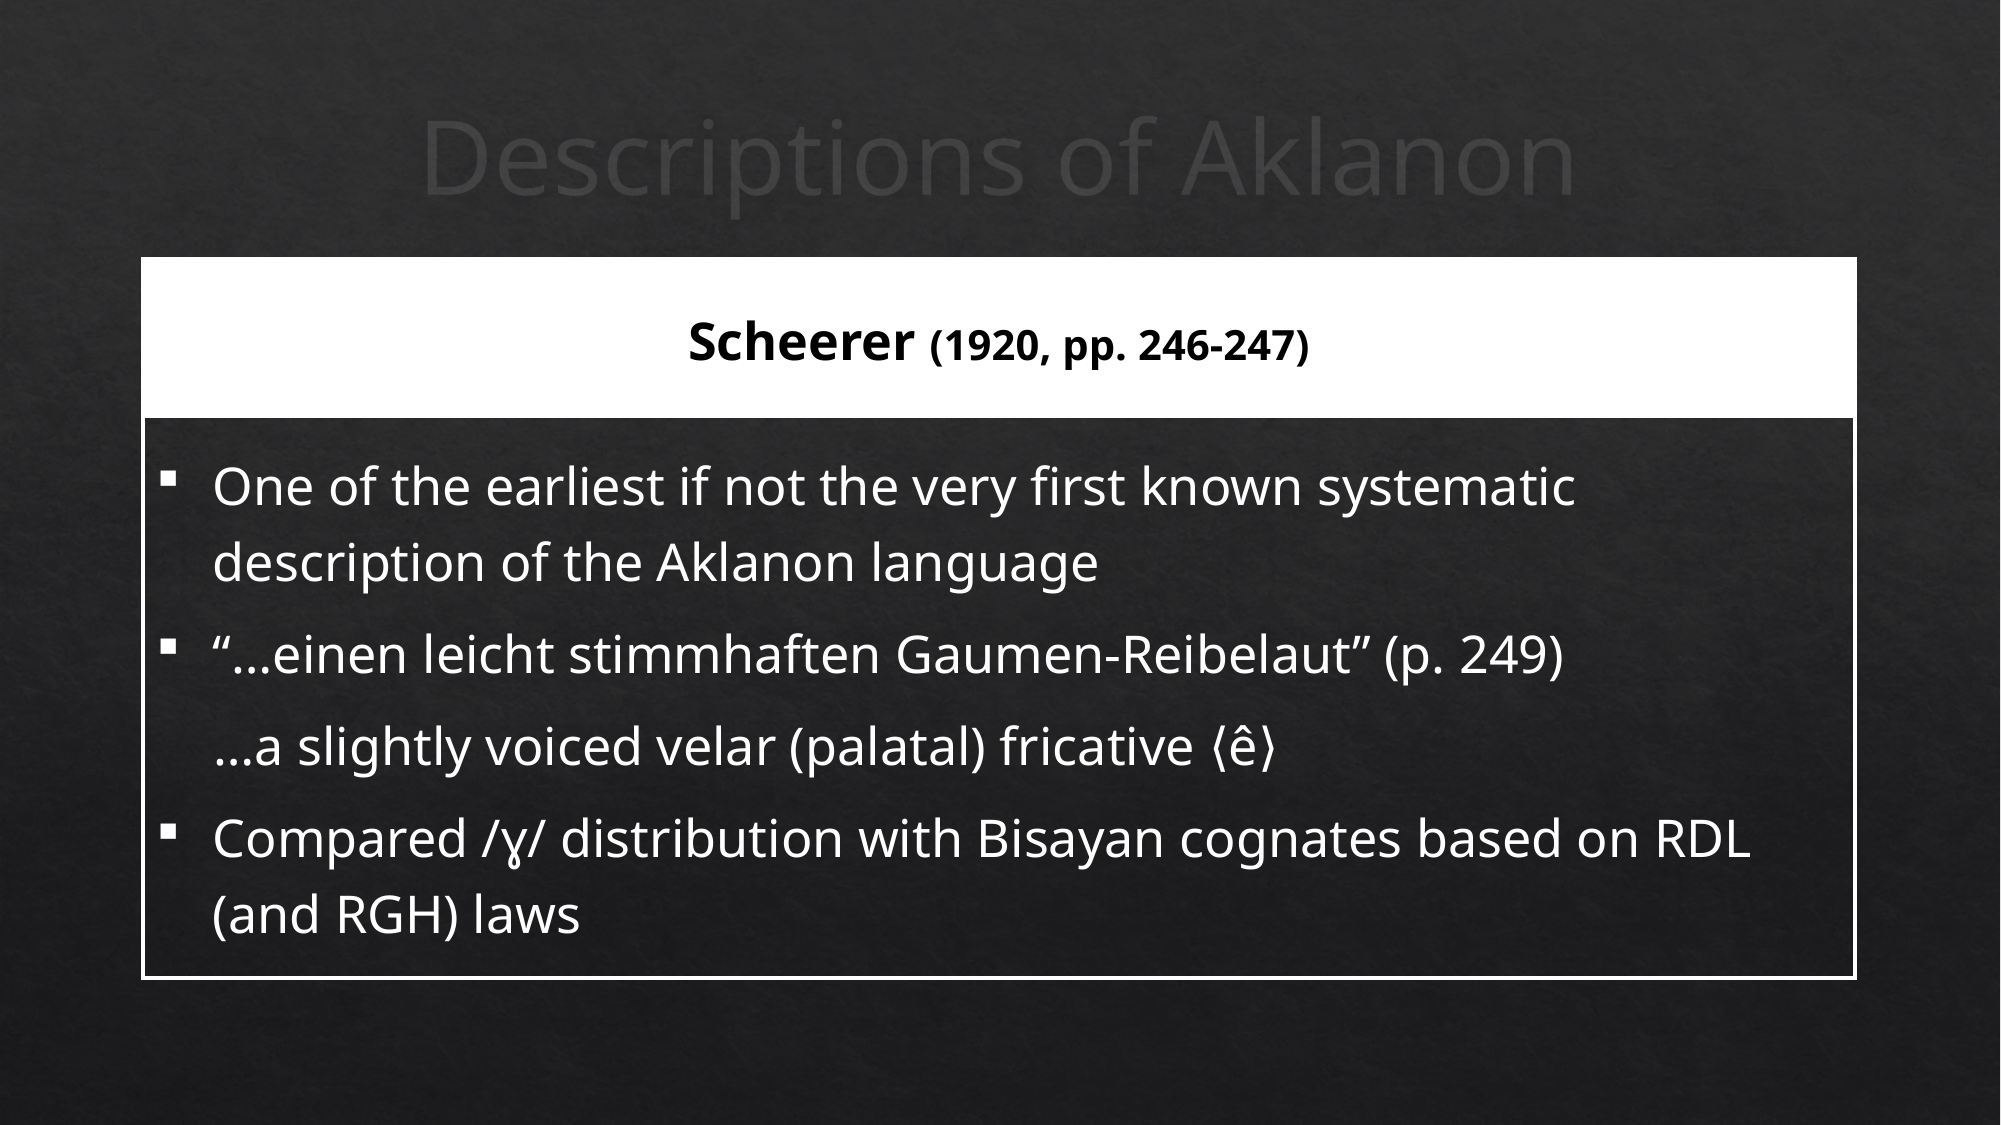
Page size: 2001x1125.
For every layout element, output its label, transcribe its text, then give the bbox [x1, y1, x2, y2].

title Descriptions of Aklanon [149, 75, 1849, 235]
table_header Scheerer (1920, pp. 246-247) [145, 261, 1853, 414]
table_cell One of the earliest if not the very first known systematic description of the Aklanon language “…einen leicht stimmhaften Gaumen-Reibelaut” (p. 249) …a slightly voiced velar (palatal) fricative ⟨ê⟩ Compared /ɣ/ distribution with Bisayan cognates based on RDL (and RGH) laws [145, 418, 1853, 976]
